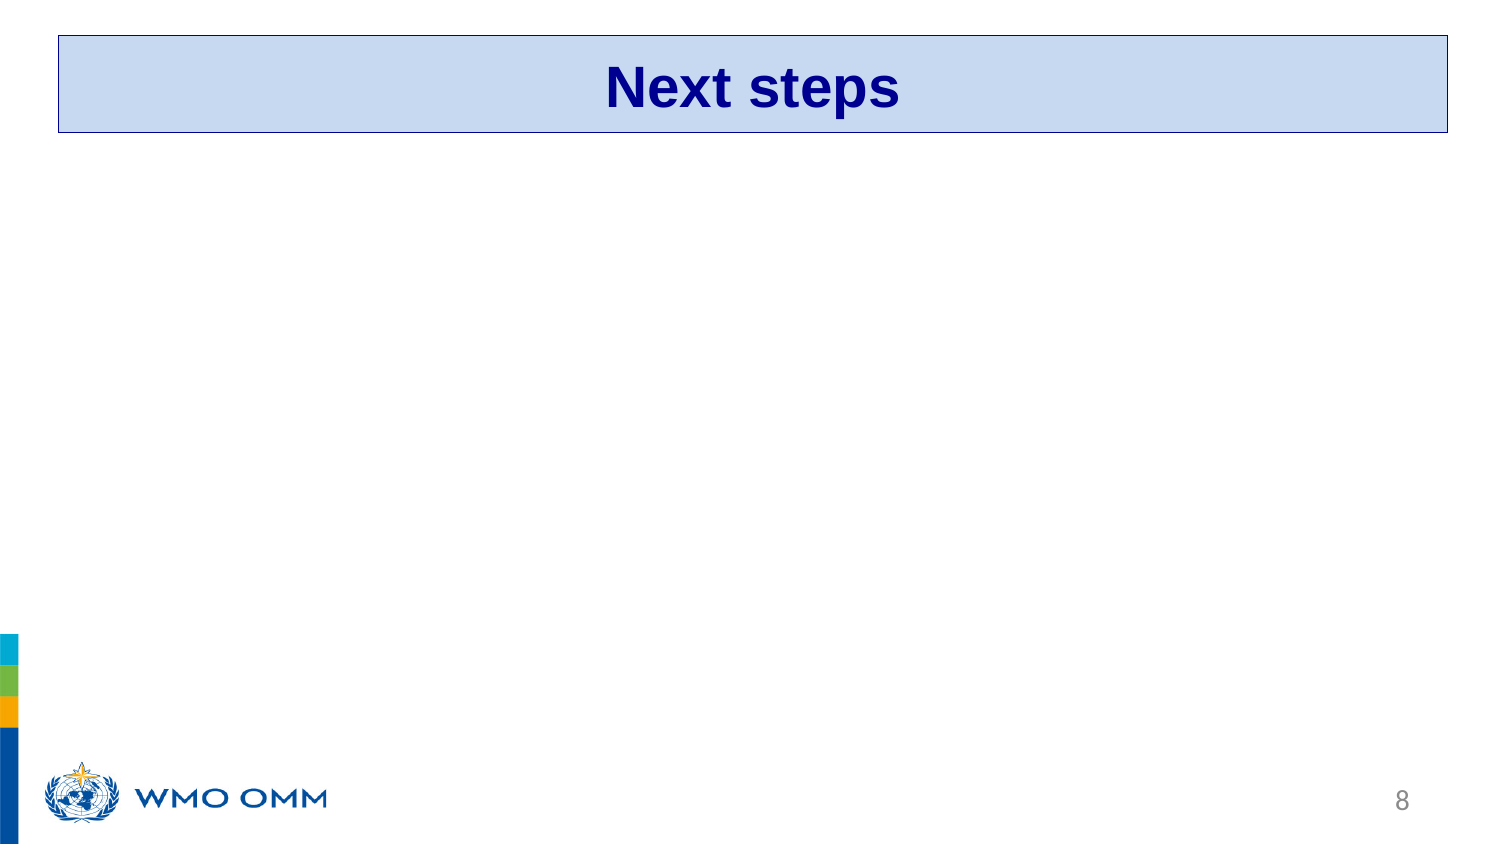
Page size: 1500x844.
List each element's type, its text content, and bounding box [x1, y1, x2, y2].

slide_number 8 [1074, 776, 1425, 822]
title Next steps [58, 35, 1448, 133]
picture [0, 633, 327, 844]
